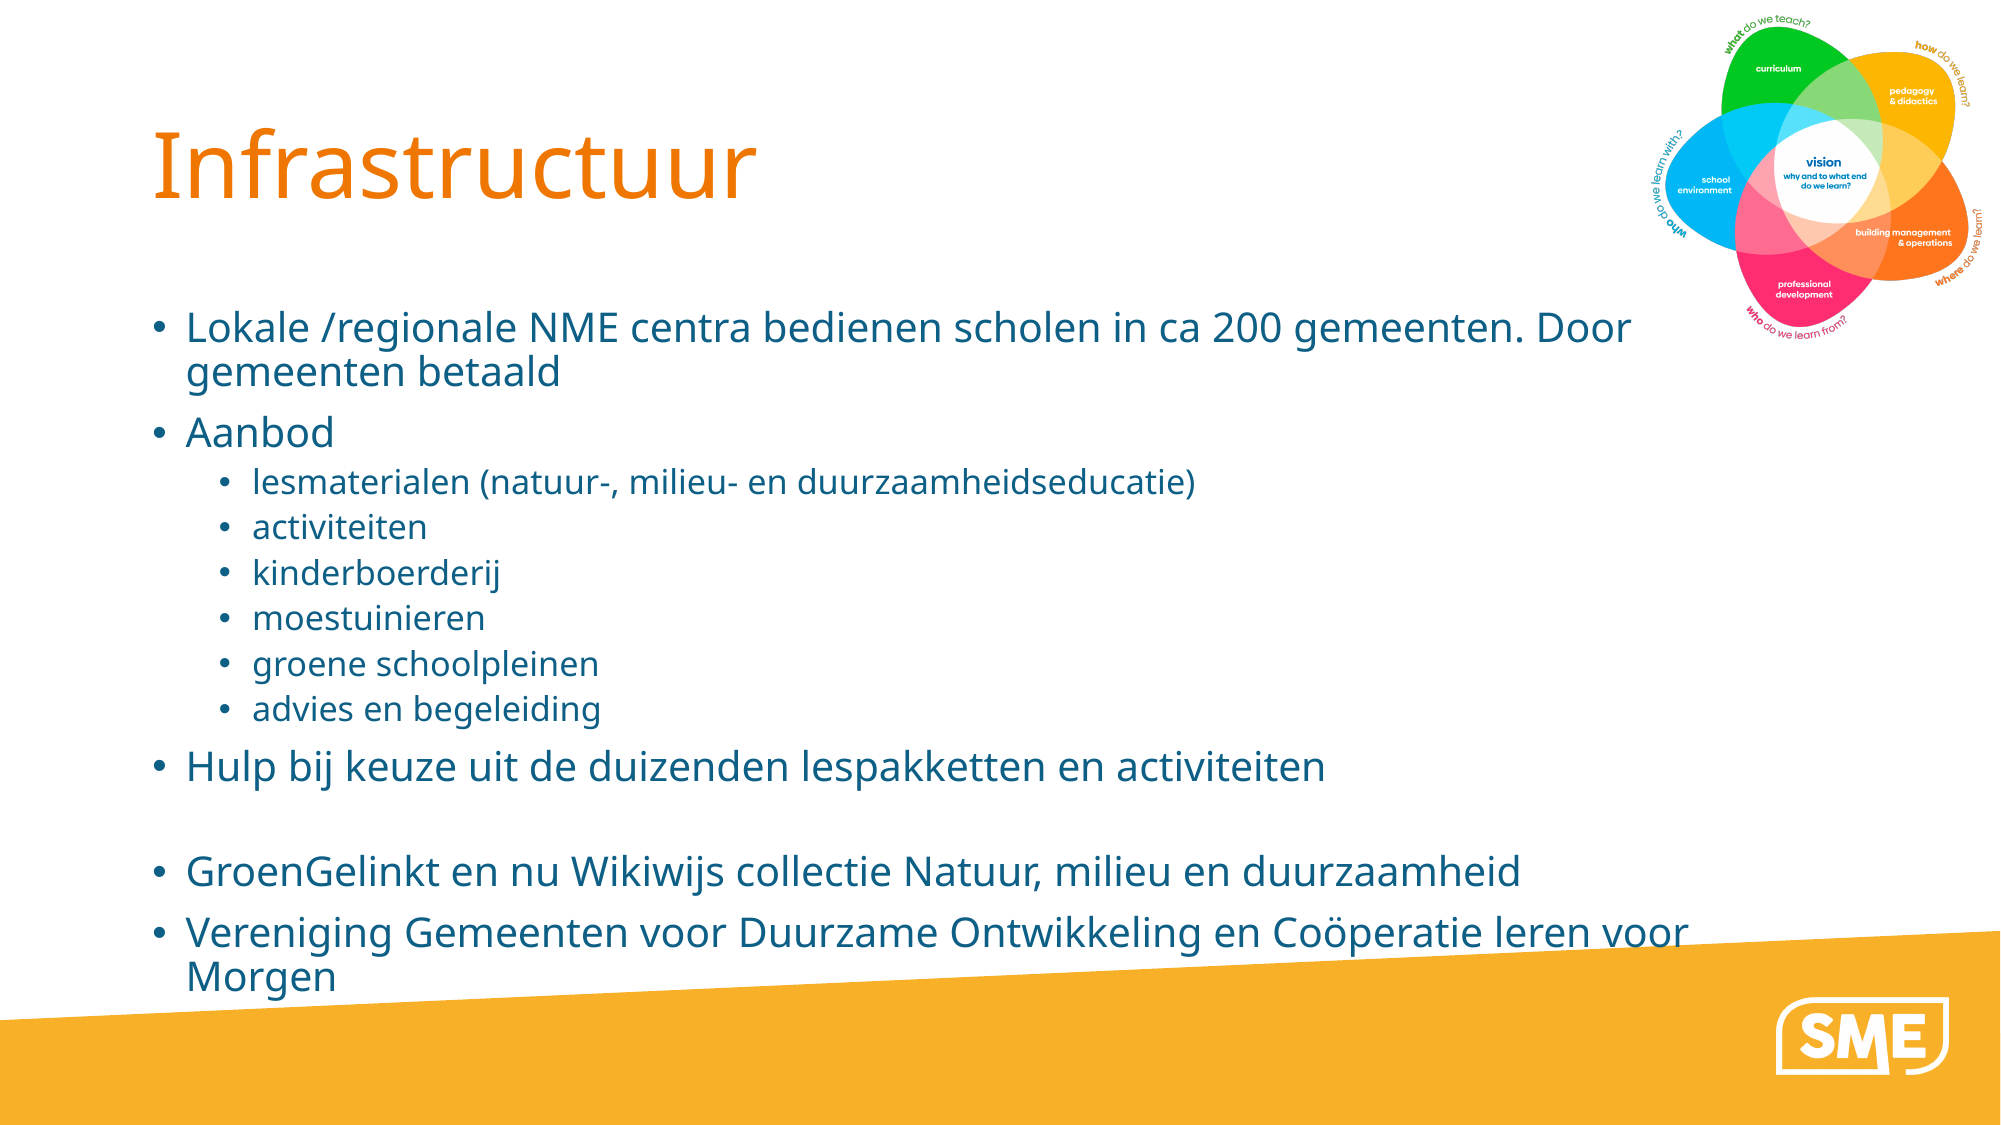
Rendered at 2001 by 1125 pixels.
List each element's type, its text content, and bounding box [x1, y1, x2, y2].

list Lokale /regionale NME centra bedienen scholen in ca 200 gemeenten. Door gemeenten betaald Aanbod lesmaterialen (natuur-, milieu- en duurzaamheidseducatie) activiteiten kinderboerderij moestuinieren groene schoolpleinen advies en begeleiding Hulp bij keuze uit de duizenden lespakketten en activiteiten GroenGelinkt en nu Wikiwijs collectie Natuur, milieu en duurzaamheid Vereniging Gemeenten voor Duurzame Ontwikkeling en Coöperatie leren voor Morgen [137, 299, 1863, 1014]
picture [1776, 997, 1949, 1075]
title Infrastructuur [137, 59, 1651, 278]
picture [1651, 15, 1982, 340]
